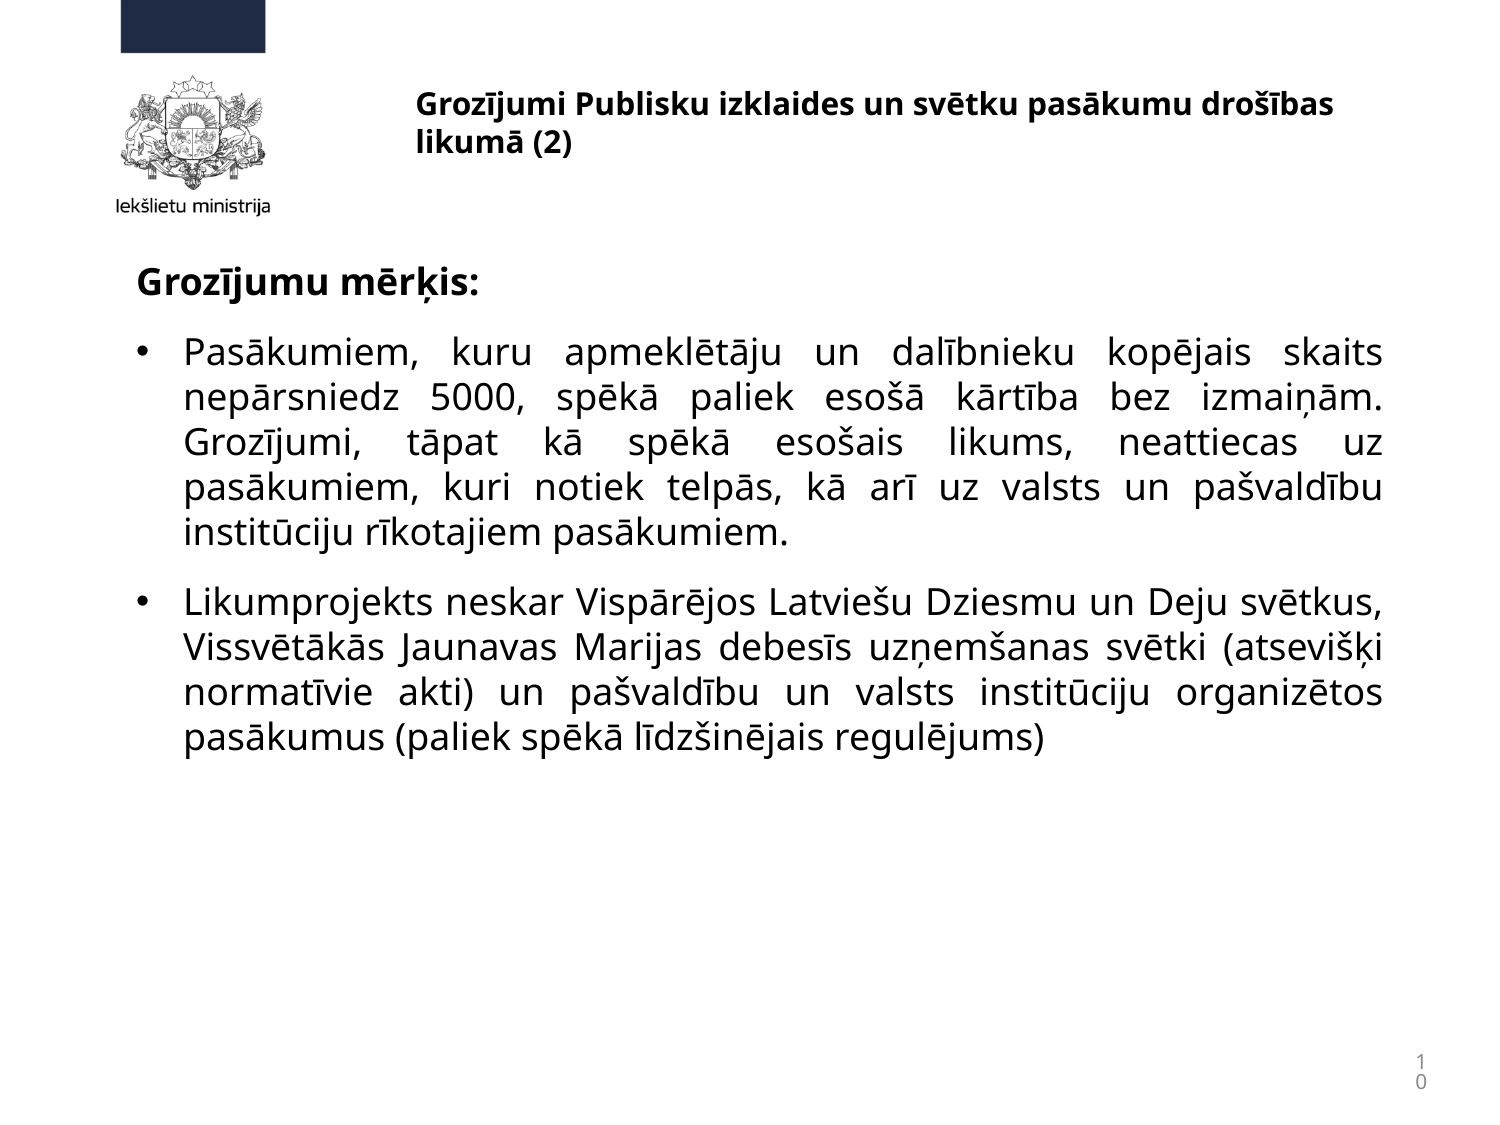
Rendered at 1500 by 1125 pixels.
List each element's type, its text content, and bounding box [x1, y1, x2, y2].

picture [48, 0, 338, 321]
slide_number 10 [1400, 1037, 1450, 1088]
title Grozījumi Publisku izklaides un svētku pasākumu drošības likumā (2) [399, 76, 1400, 211]
list Grozījumu mērķis: Pasākumiem, kuru apmeklētāju un dalībnieku kopējais skaits nepārsniedz 5000, spēkā paliek esošā kārtība bez izmaiņām. Grozījumi, tāpat kā spēkā esošais likums, neattiecas uz pasākumiem, kuri notiek telpās, kā arī uz valsts un pašvaldību institūciju rīkotajiem pasākumiem. Likumprojekts neskar Vispārējos Latviešu Dziesmu un Deju svētkus, Vissvētākās Jaunavas Marijas debesīs uzņemšanas svētki (atsevišķi normatīvie akti) un pašvaldību un valsts institūciju organizētos pasākumus (paliek spēkā līdzšinējais regulējums) [120, 250, 1400, 893]
